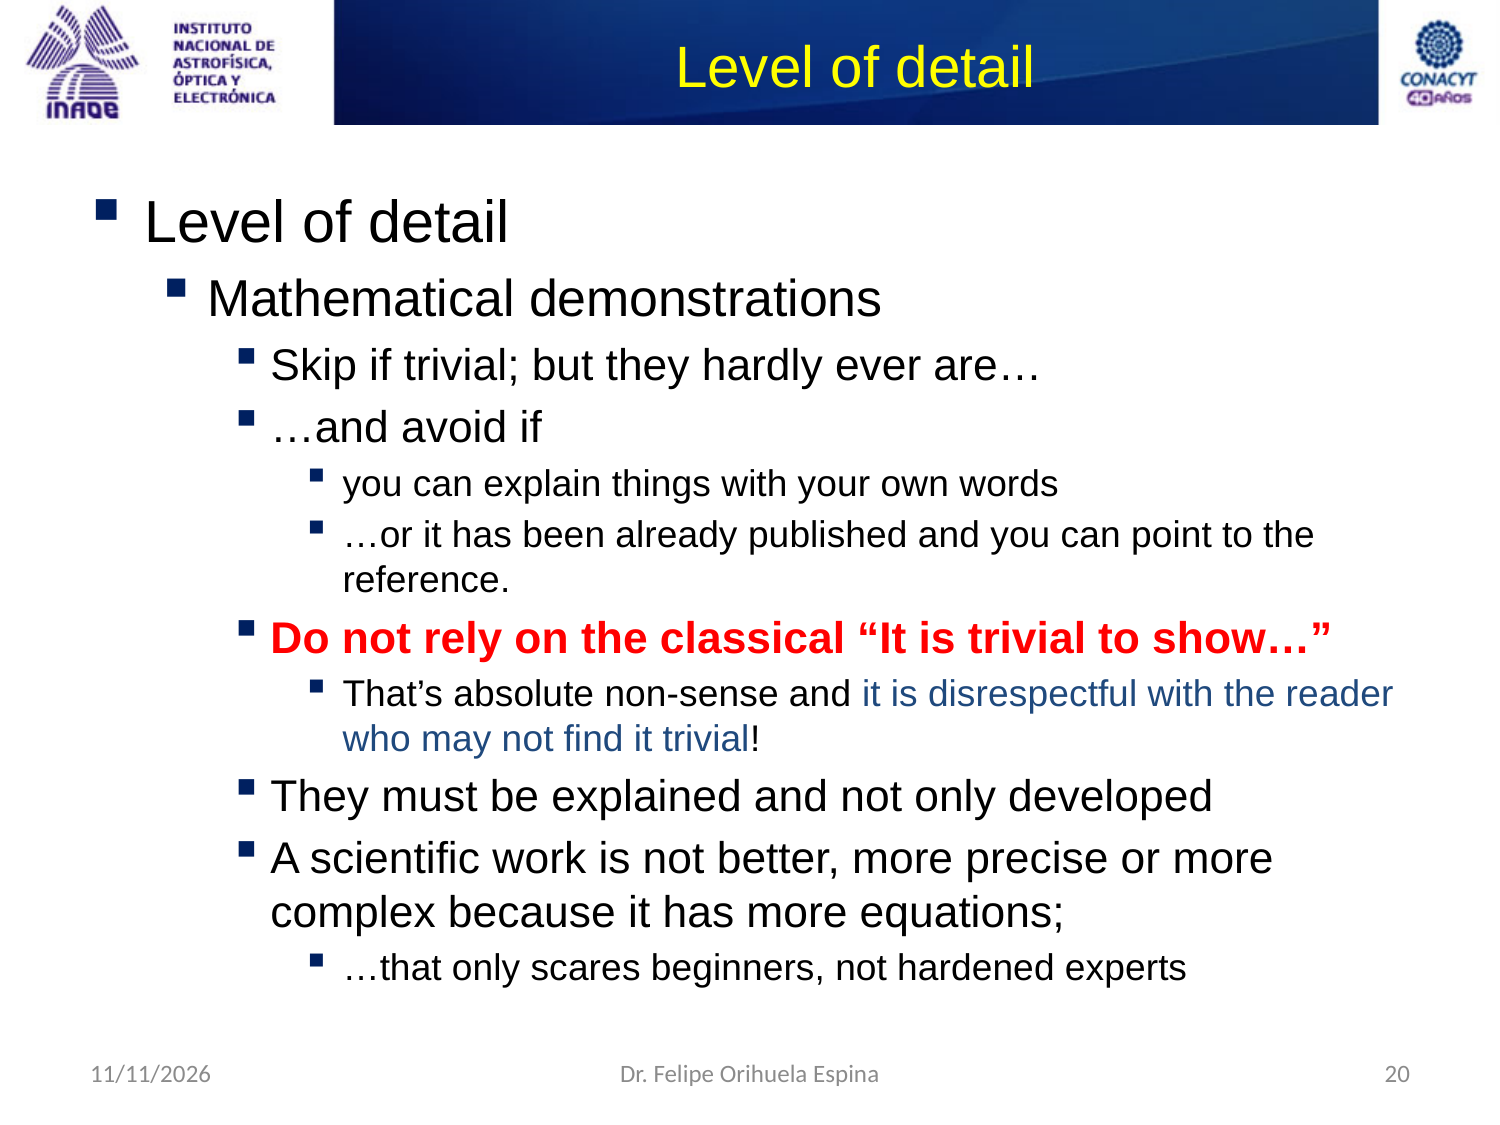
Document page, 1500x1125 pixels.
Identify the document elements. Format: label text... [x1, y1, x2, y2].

slide_number 20 [1074, 1042, 1425, 1103]
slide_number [75, 1042, 425, 1103]
picture [1383, 0, 1500, 125]
picture [0, 0, 328, 125]
list Level of detail Mathematical demonstrations Skip if trivial; but they hardly ever are… …and avoid if you can explain things with your own words …or it has been already published and you can point to the reference. Do not rely on the classical “It is trivial to show…” That’s absolute non-sense and it is disrespectful with the reader who may not find it trivial! They must be explained and not only developed A scientific work is not better, more precise or more complex because it has more equations; …that only scares beginners, not hardened experts [75, 175, 1425, 1005]
title Level of detail [328, 0, 1383, 129]
footer Dr. Felipe Orihuela Espina [512, 1042, 988, 1103]
